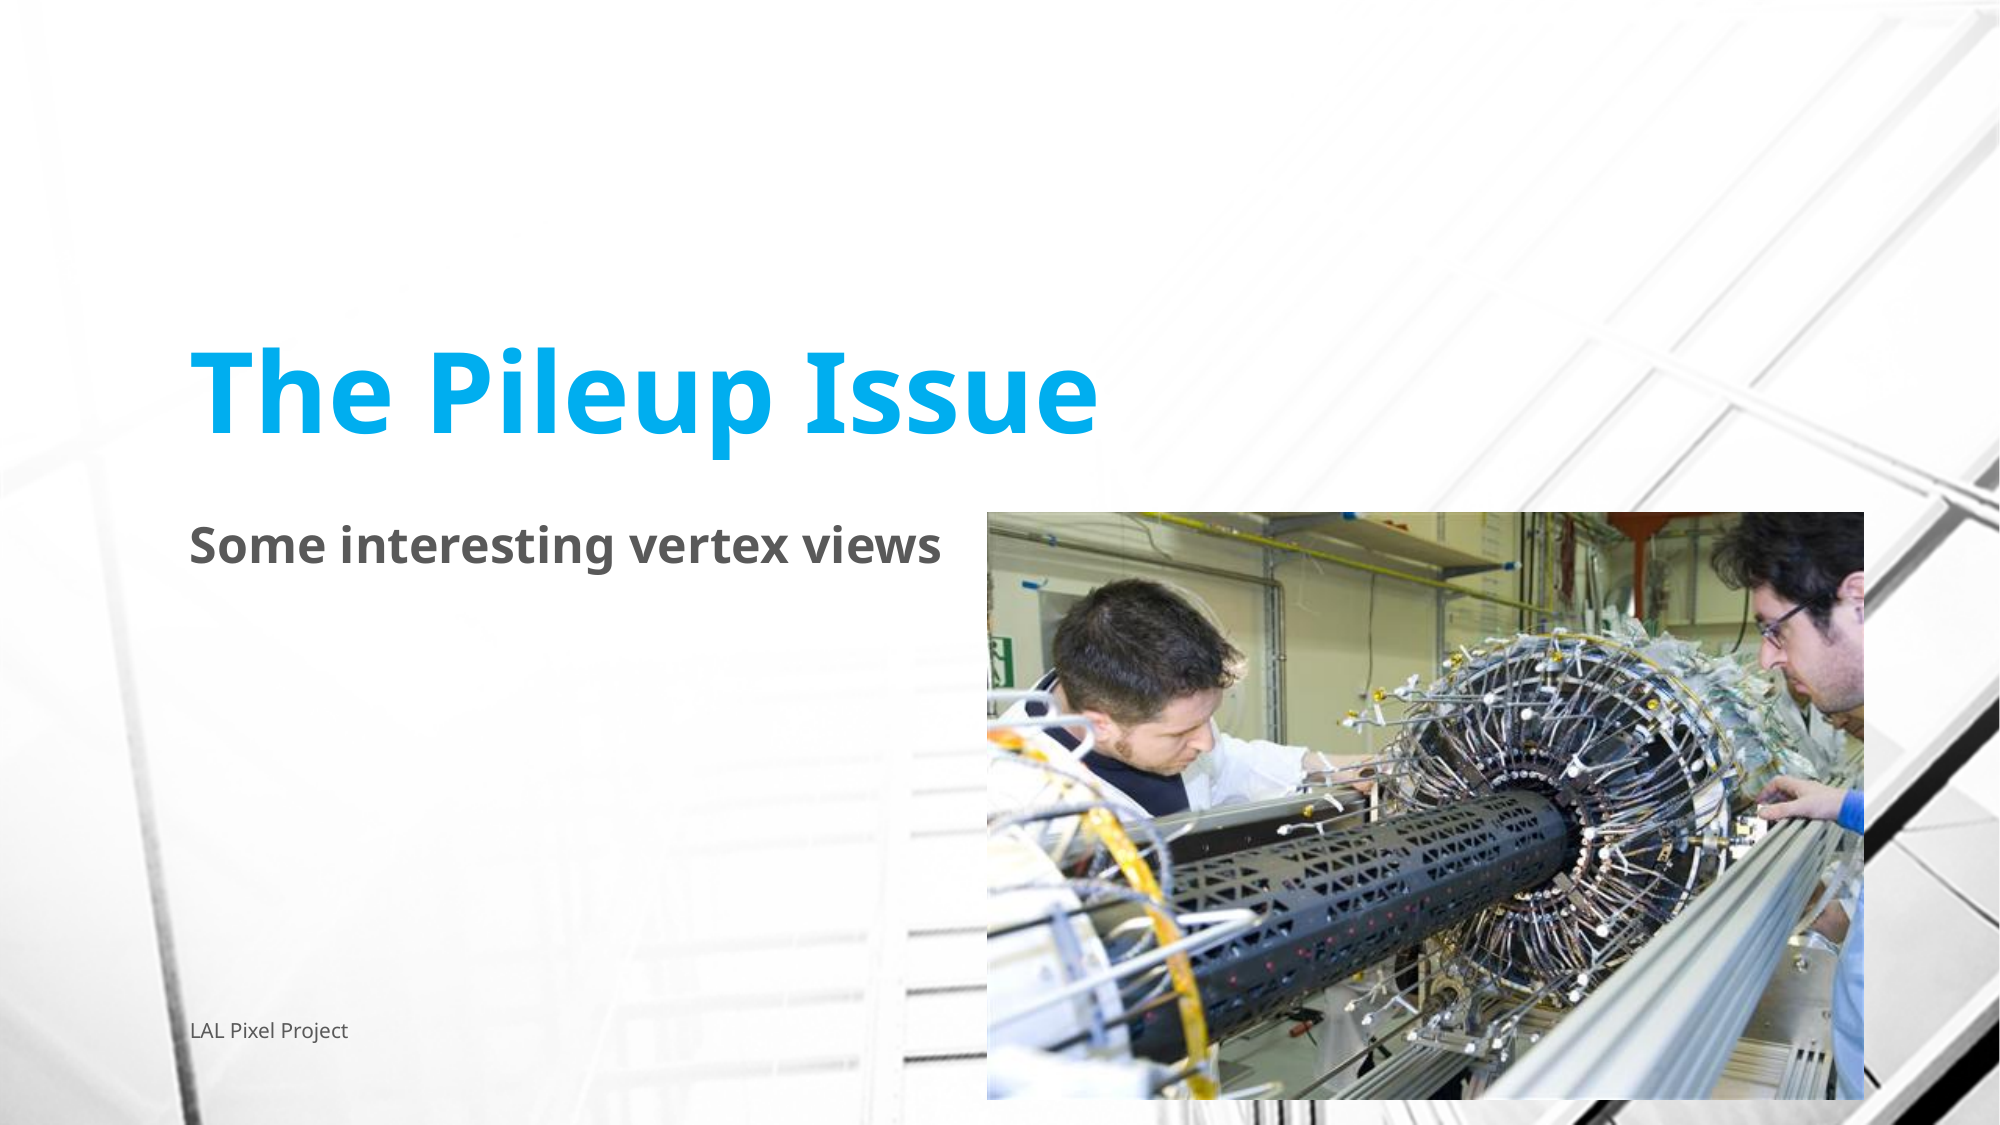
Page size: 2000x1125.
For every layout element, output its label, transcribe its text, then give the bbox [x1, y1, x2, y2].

footer LAL Pixel Project [174, 1009, 987, 1055]
list Some interesting vertex views [174, 512, 987, 738]
picture [0, 0, 2000, 1125]
title The Pileup Issue [174, 87, 1600, 463]
